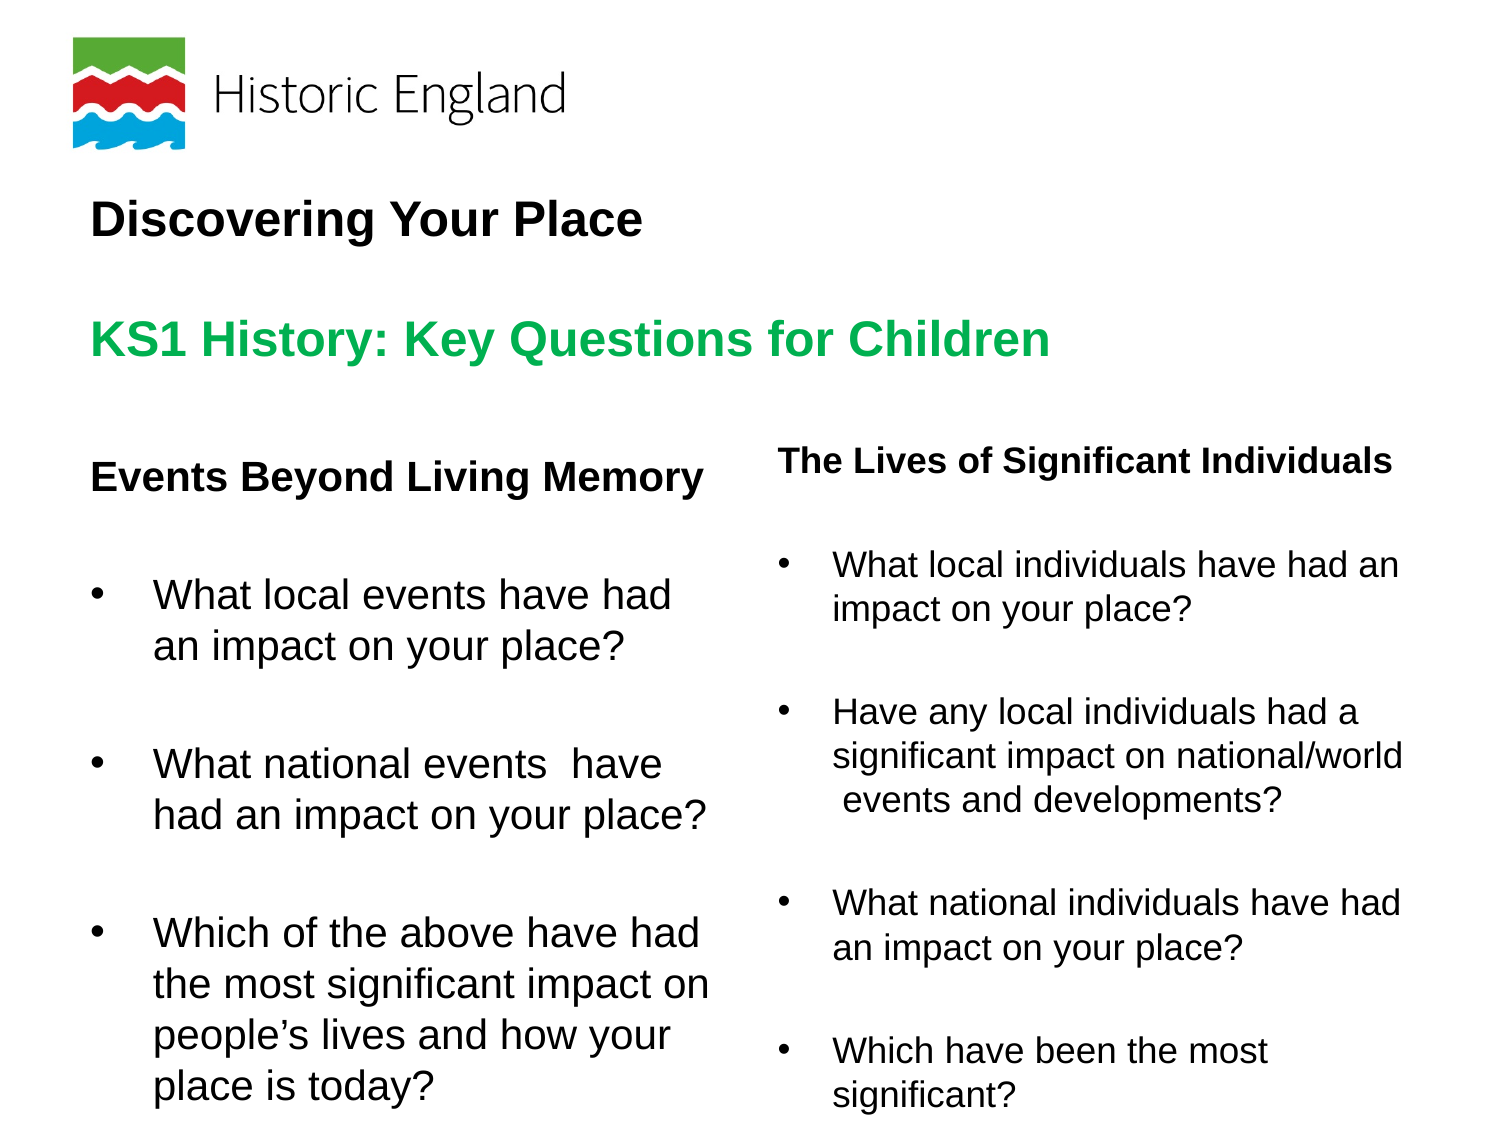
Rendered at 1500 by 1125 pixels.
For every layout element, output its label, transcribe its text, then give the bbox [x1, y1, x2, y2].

list The Lives of Significant Individuals What local individuals have had an impact on your place? Have any local individuals had a significant impact on national/world events and developments? What national individuals have had an impact on your place? Which have been the most significant? [762, 382, 1425, 1125]
list Events Beyond Living Memory What local events have had an impact on your place? What national events have had an impact on your place? Which of the above have had the most significant impact on people’s lives and how your place is today? [75, 382, 738, 1125]
title Discovering Your Place KS1 History: Key Questions for Children [75, 212, 1425, 400]
picture [22, 0, 614, 188]
